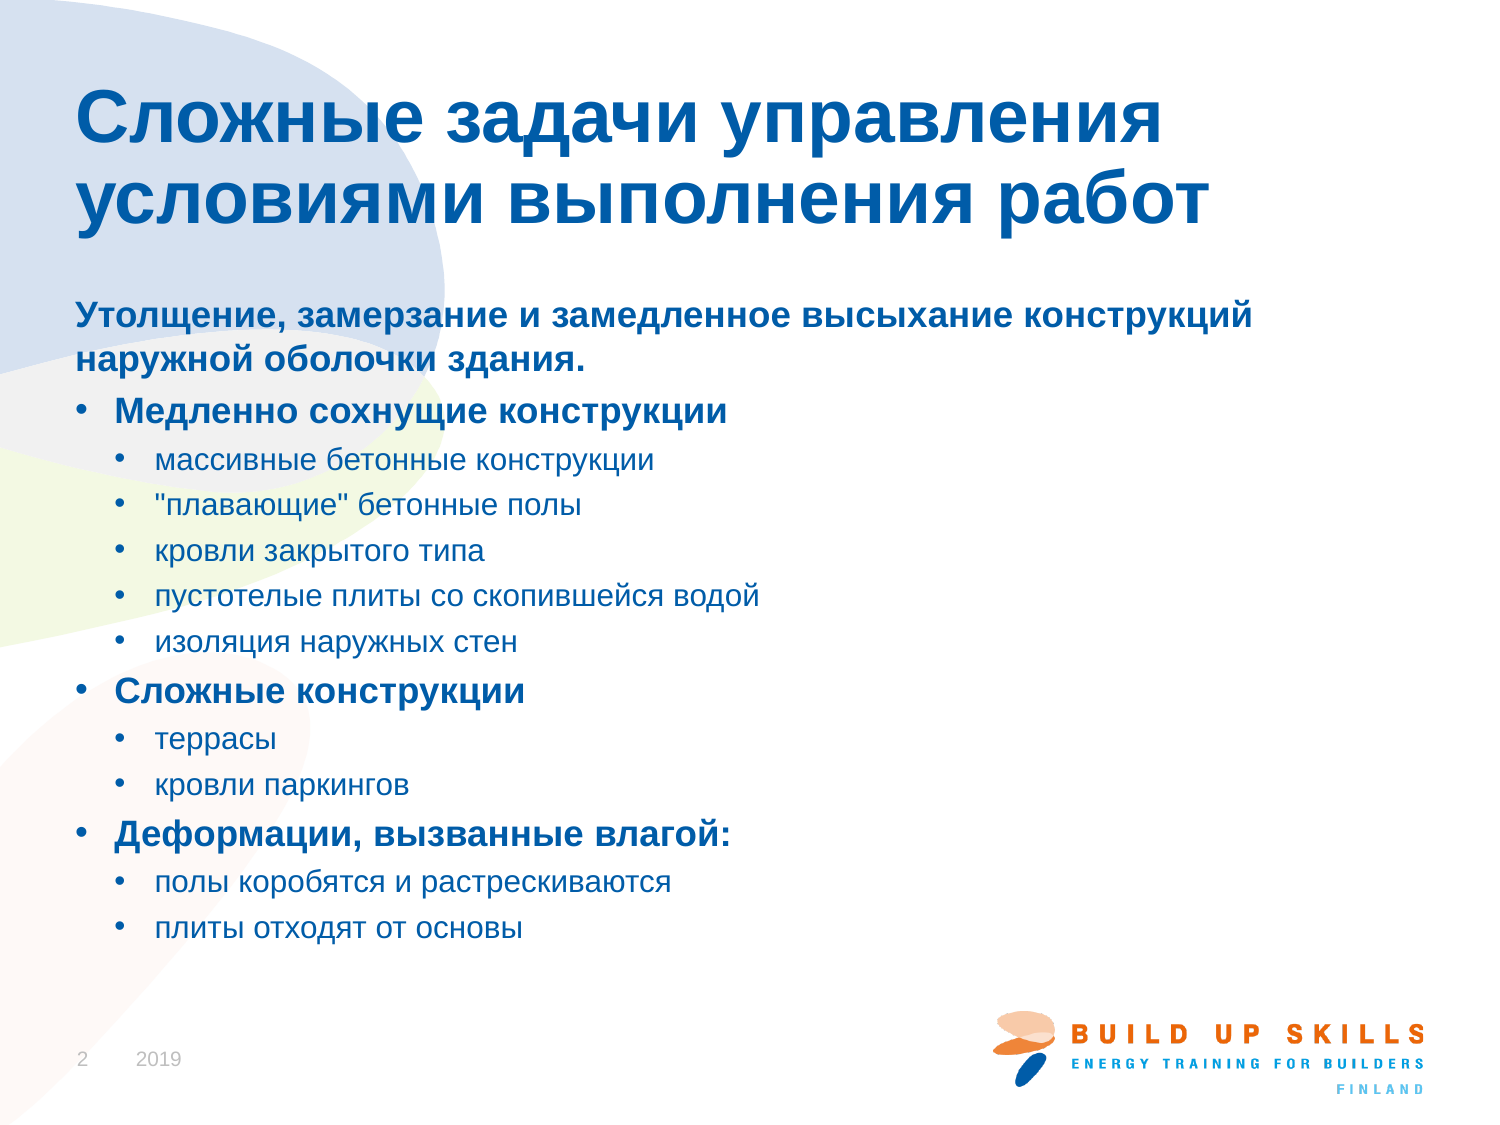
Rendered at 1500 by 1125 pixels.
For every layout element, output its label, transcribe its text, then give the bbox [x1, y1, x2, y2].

picture [993, 1011, 1424, 1094]
slide_number 2019 [136, 1046, 278, 1070]
slide_number 2 [76, 1046, 136, 1070]
title Сложные задачи управления условиями выполнения работ [75, 78, 1425, 268]
list Утолщение, замерзание и замедленное высыхание конструкций наружной оболочки здания. Медленно сохнущие конструкции массивные бетонные конструкции "плавающие" бетонные полы кровли закрытого типа пустотелые плиты со скопившейся водой изоляция наружных стен Сложные конструкции террасы кровли паркингов Деформации, вызванные влагой: полы коробятся и растрескиваются плиты отходят от основы [75, 290, 1425, 953]
